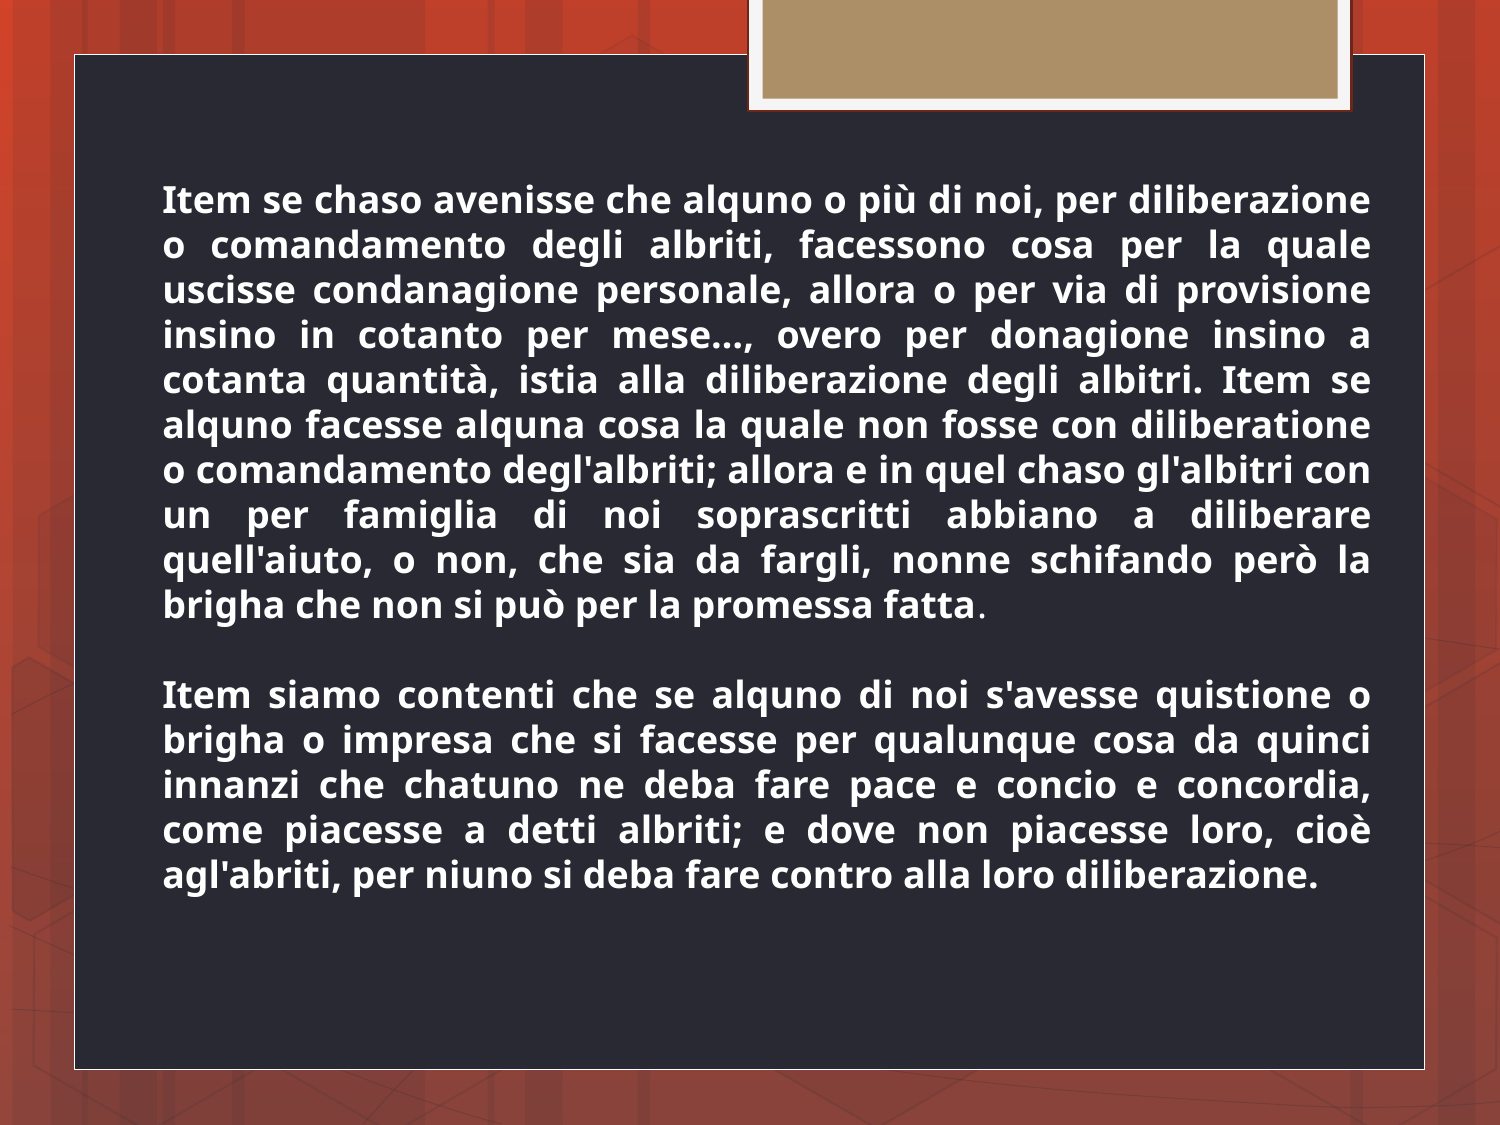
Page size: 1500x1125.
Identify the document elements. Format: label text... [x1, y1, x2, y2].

text_box Item se chaso avenisse che alquno o più di noi, per diliberazione o comandamento degli albriti, facessono cosa per la quale uscisse condanagione personale, allora o per via di provisione insino in cotanto per mese…, overo per donagione insino a cotanta quantità, istia alla diliberazione degli albitri. Item se alquno facesse alquna cosa la quale non fosse con diliberatione o comandamento degl'albriti; allora e in quel chaso gl'albitri con un per famiglia di noi soprascritti abbiano a diliberare quell'aiuto, o non, che sia da fargli, nonne schifando però la brigha che non si può per la promessa fatta. Item siamo contenti che se alquno di noi s'avesse quistione o brigha o impresa che si facesse per qualunque cosa da quinci innanzi che chatuno ne deba fare pace e concio e concordia, come piacesse a detti albriti; e dove non piacesse loro, cioè agl'abriti, per niuno si deba fare contro alla loro diliberazione. [147, 168, 1388, 903]
